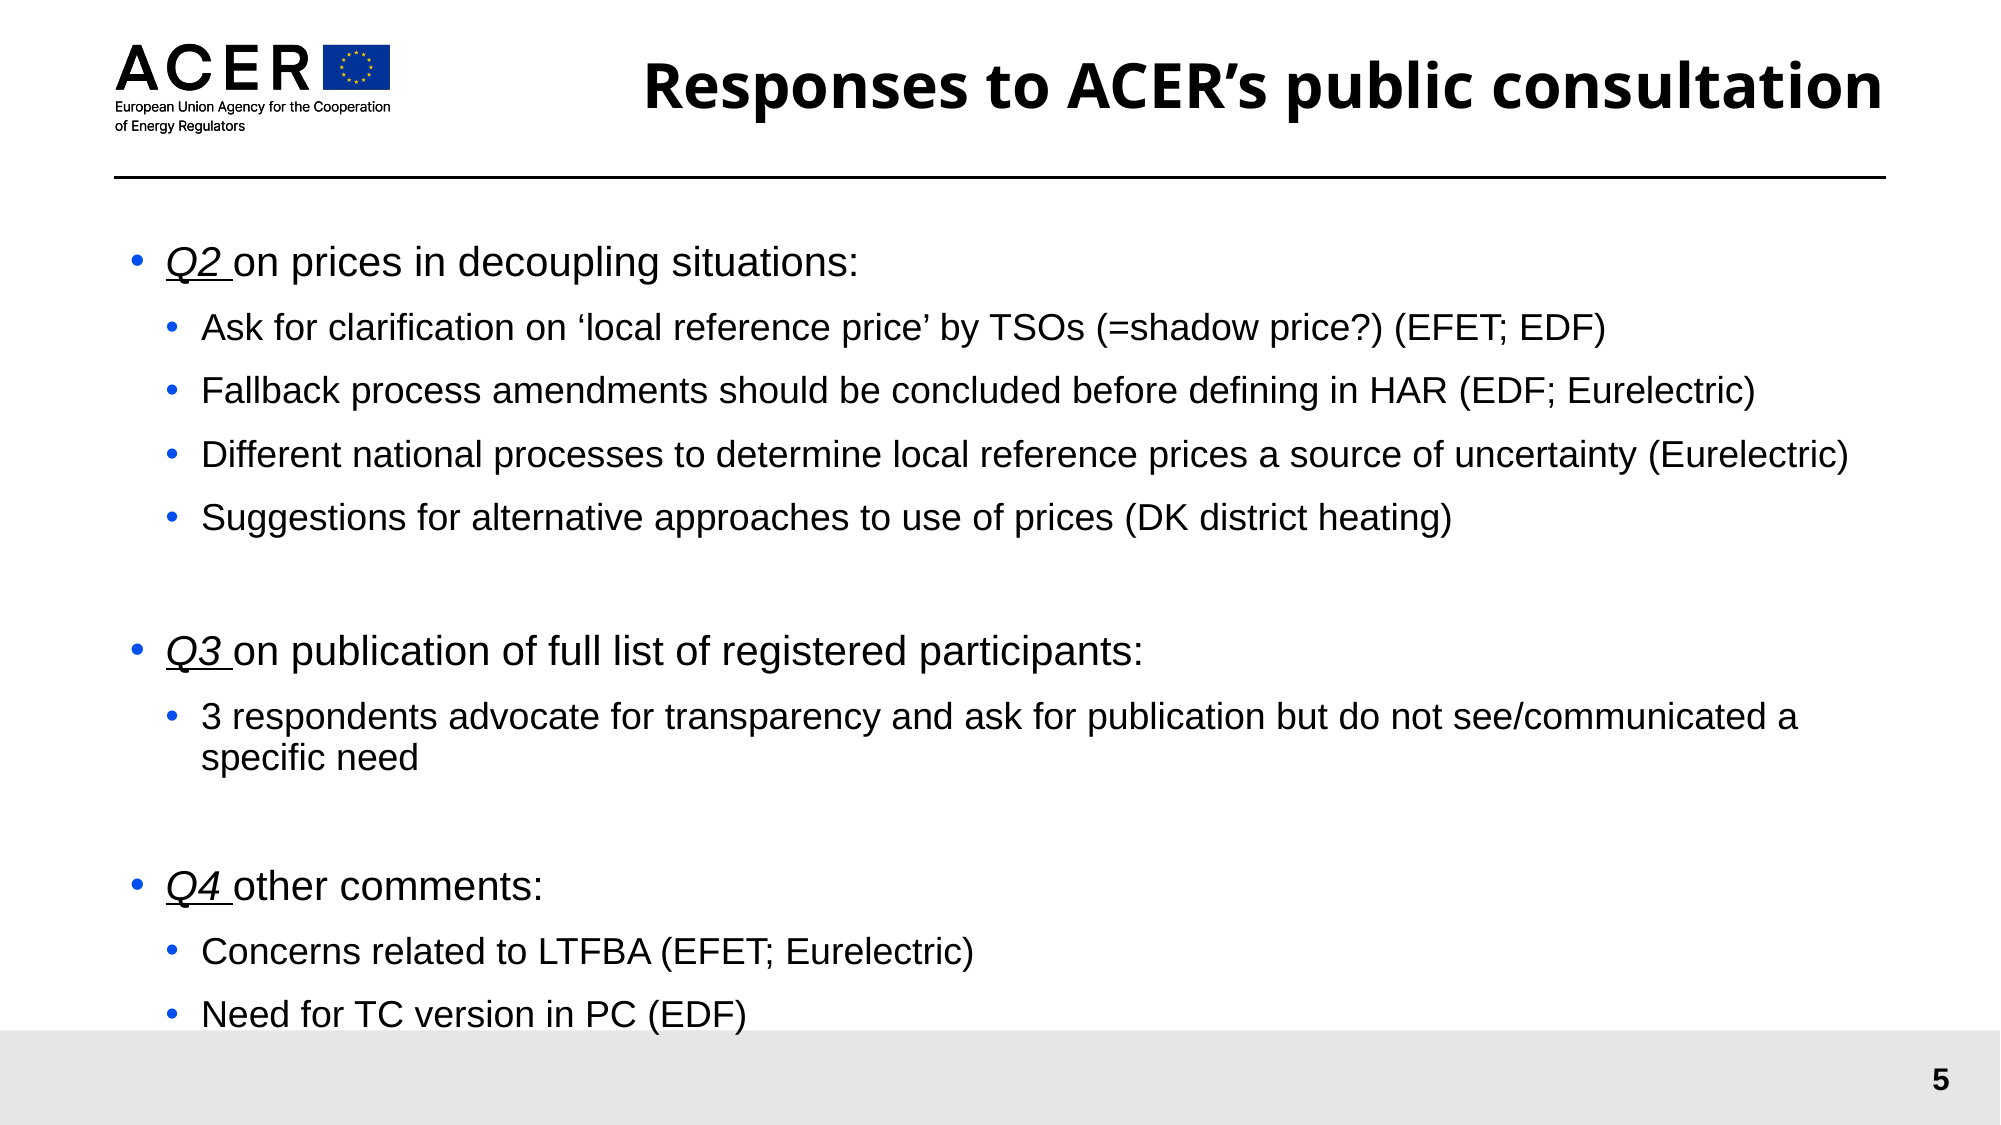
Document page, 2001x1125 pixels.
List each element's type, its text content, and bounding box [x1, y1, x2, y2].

list Q2 on prices in decoupling situations: Ask for clarification on ‘local reference price’ by TSOs (=shadow price?) (EFET; EDF) Fallback process amendments should be concluded before defining in HAR (EDF; Eurelectric) Different national processes to determine local reference prices a source of uncertainty (Eurelectric) Suggestions for alternative approaches to use of prices (DK district heating) Q3 on publication of full list of registered participants: 3 respondents advocate for transparency and ask for publication but do not see/communicated a specific need Q4 other comments: Concerns related to LTFBA (EFET; Eurelectric) Need for TC version in PC (EDF) [115, 232, 1886, 971]
slide_number 5 [1881, 1030, 2000, 1125]
title Responses to ACER’s public consultation [456, 0, 1886, 178]
picture [71, 0, 434, 178]
